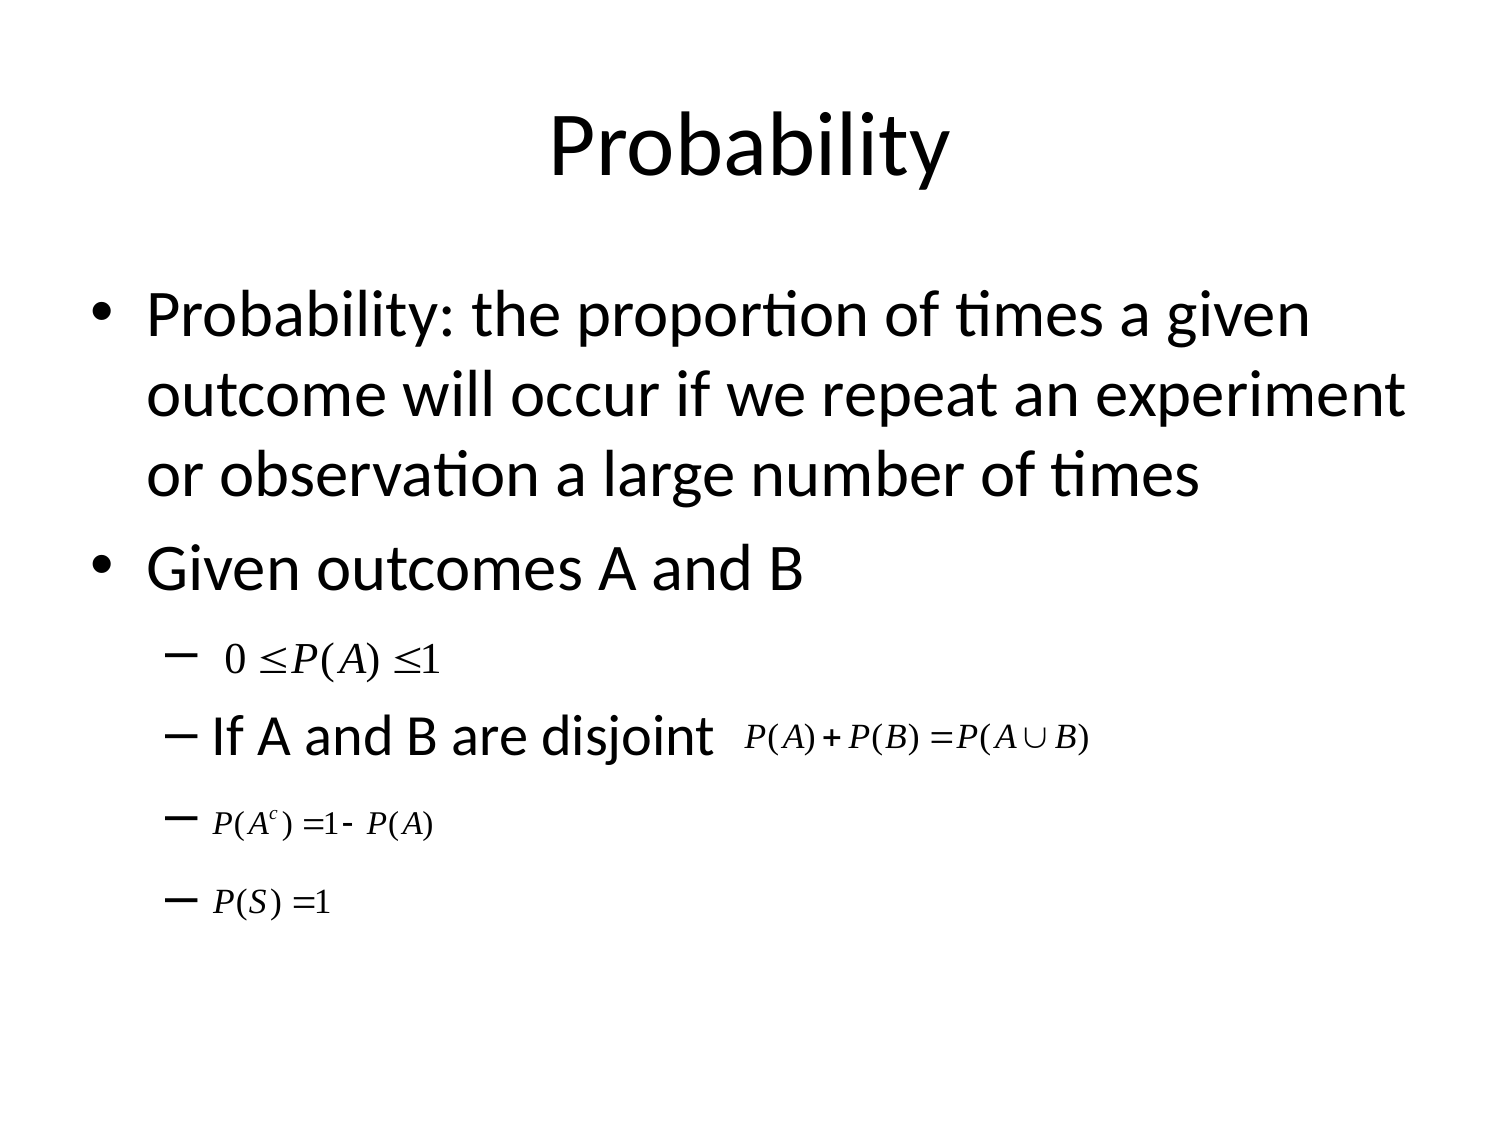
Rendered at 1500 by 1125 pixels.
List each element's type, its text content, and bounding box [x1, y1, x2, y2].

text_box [206, 881, 334, 929]
title Probability [75, 45, 1425, 233]
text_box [206, 798, 440, 849]
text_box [737, 715, 1096, 764]
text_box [218, 633, 444, 693]
list Probability: the proportion of times a given outcome will occur if we repeat an experiment or observation a large number of times Given outcomes A and B If A and B are disjoint [75, 262, 1425, 1005]
